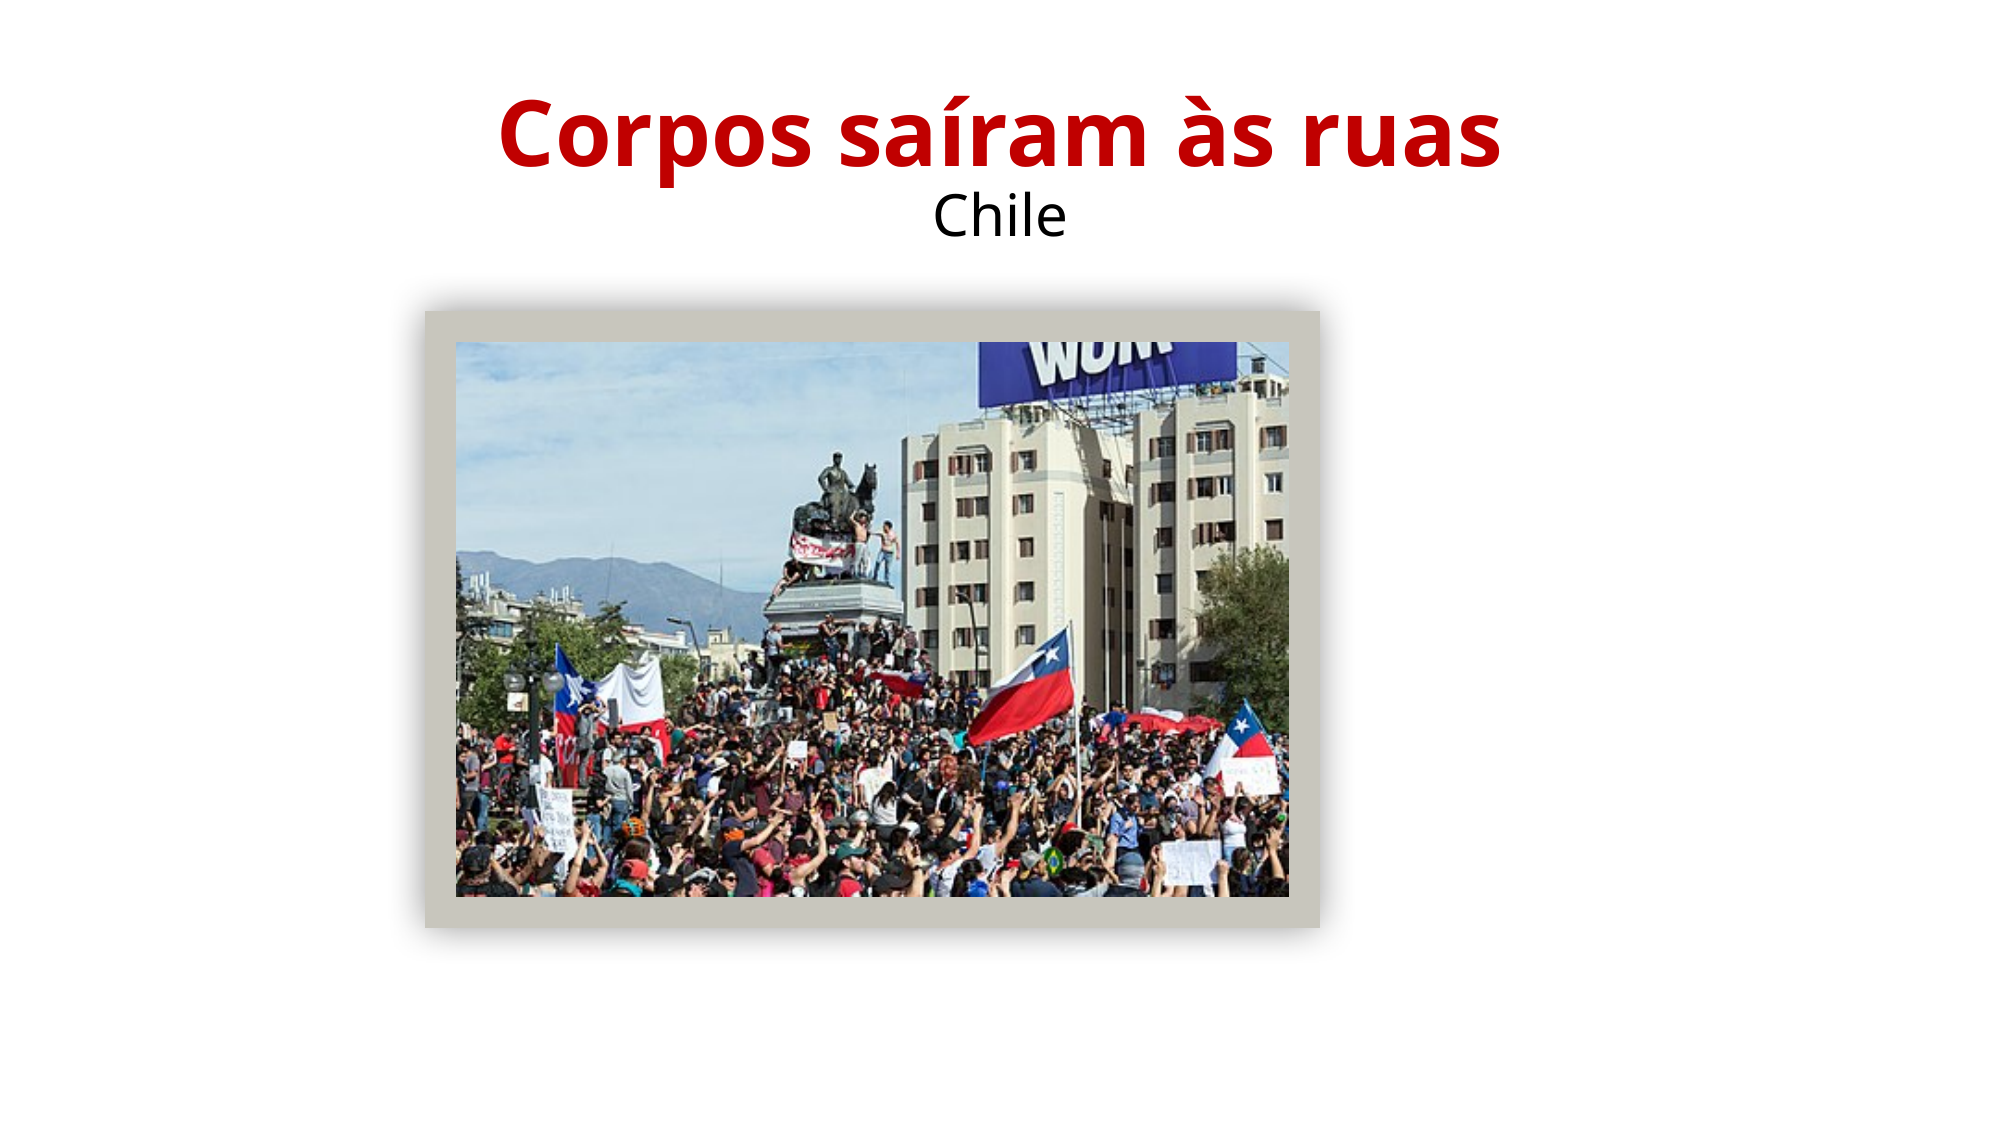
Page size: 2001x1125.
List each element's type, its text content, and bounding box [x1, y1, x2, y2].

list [456, 341, 1289, 897]
title Corpos saíram às ruas Chile [137, 59, 1863, 278]
